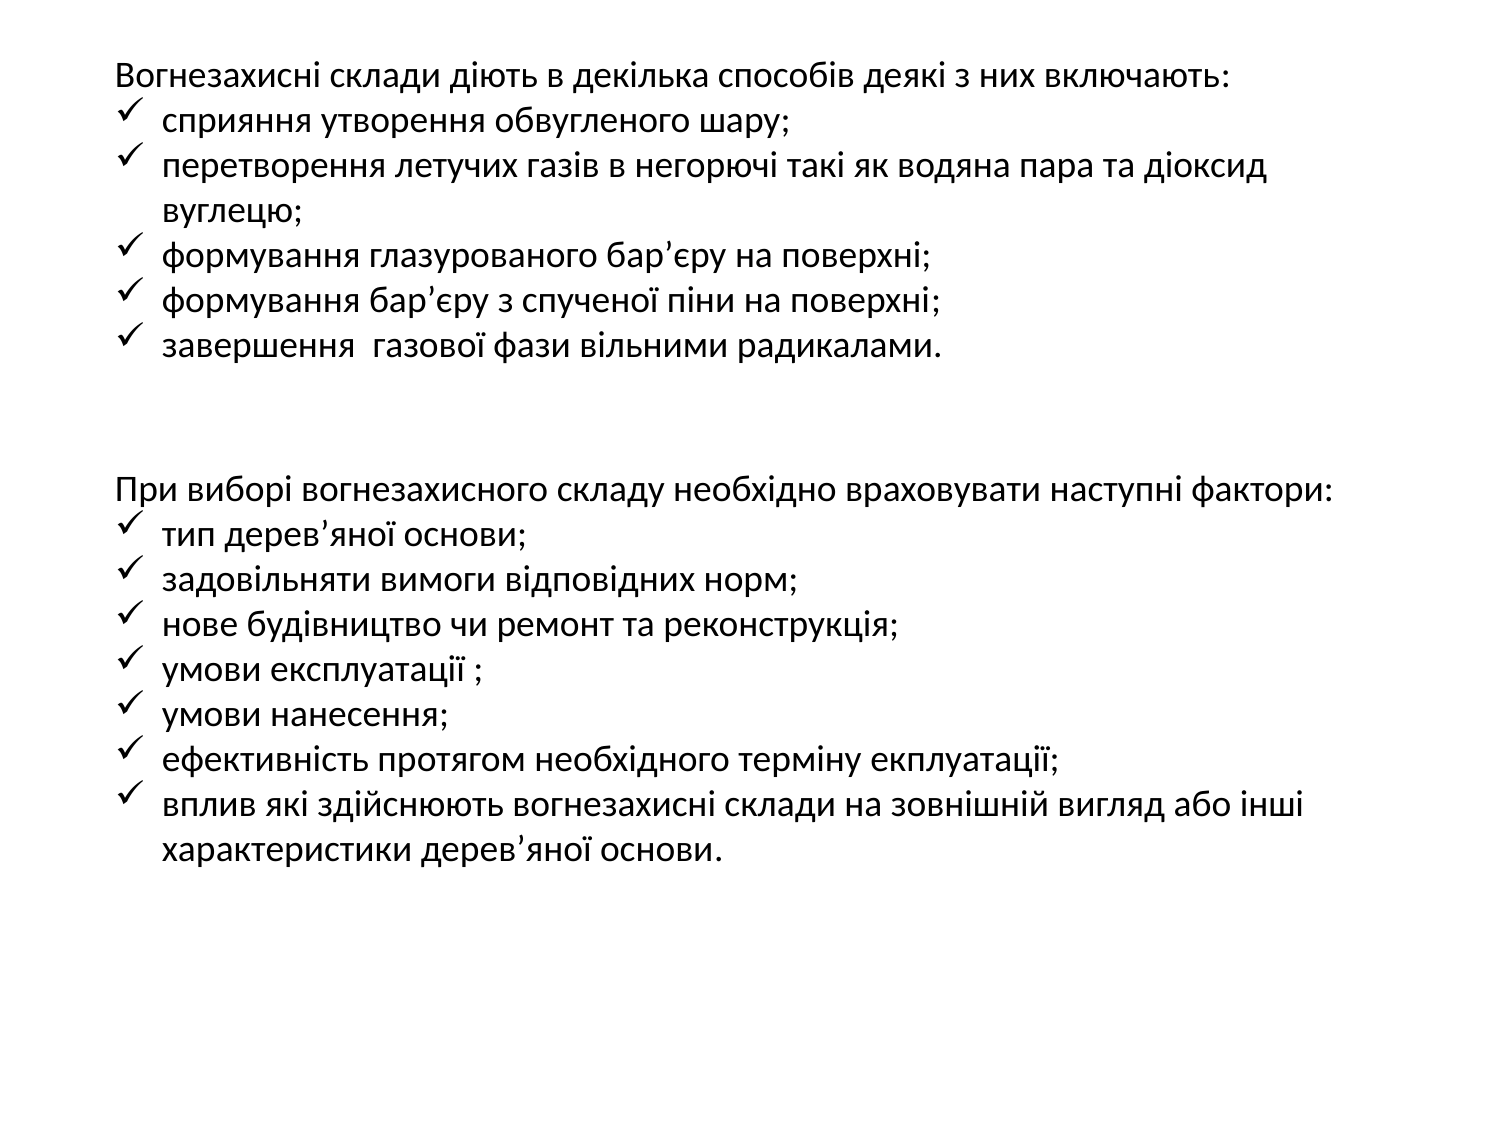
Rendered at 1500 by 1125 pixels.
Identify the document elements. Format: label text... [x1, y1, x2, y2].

text_box Вогнезахисні склади діють в декілька способів деякі з них включають: сприяння утворення обвугленого шару; перетворення летучих газів в негорючі такі як водяна пара та діоксид вуглецю; формування глазурованого бар’єру на поверхні; формування бар’єру з спученої піни на поверхні; завершення газової фази вільними радикалами. [100, 42, 1400, 373]
text_box При виборі вогнезахисного складу необхідно враховувати наступні фактори: тип дерев’яної основи; задовільняти вимоги відповідних норм; нове будівництво чи ремонт та реконструкція; умови експлуатації ; умови нанесення; ефективність протягом необхідного терміну екплуатації; вплив які здійснюють вогнезахисні склади на зовнішній вигляд або інші характеристики дерев’яної основи. [100, 456, 1424, 876]
